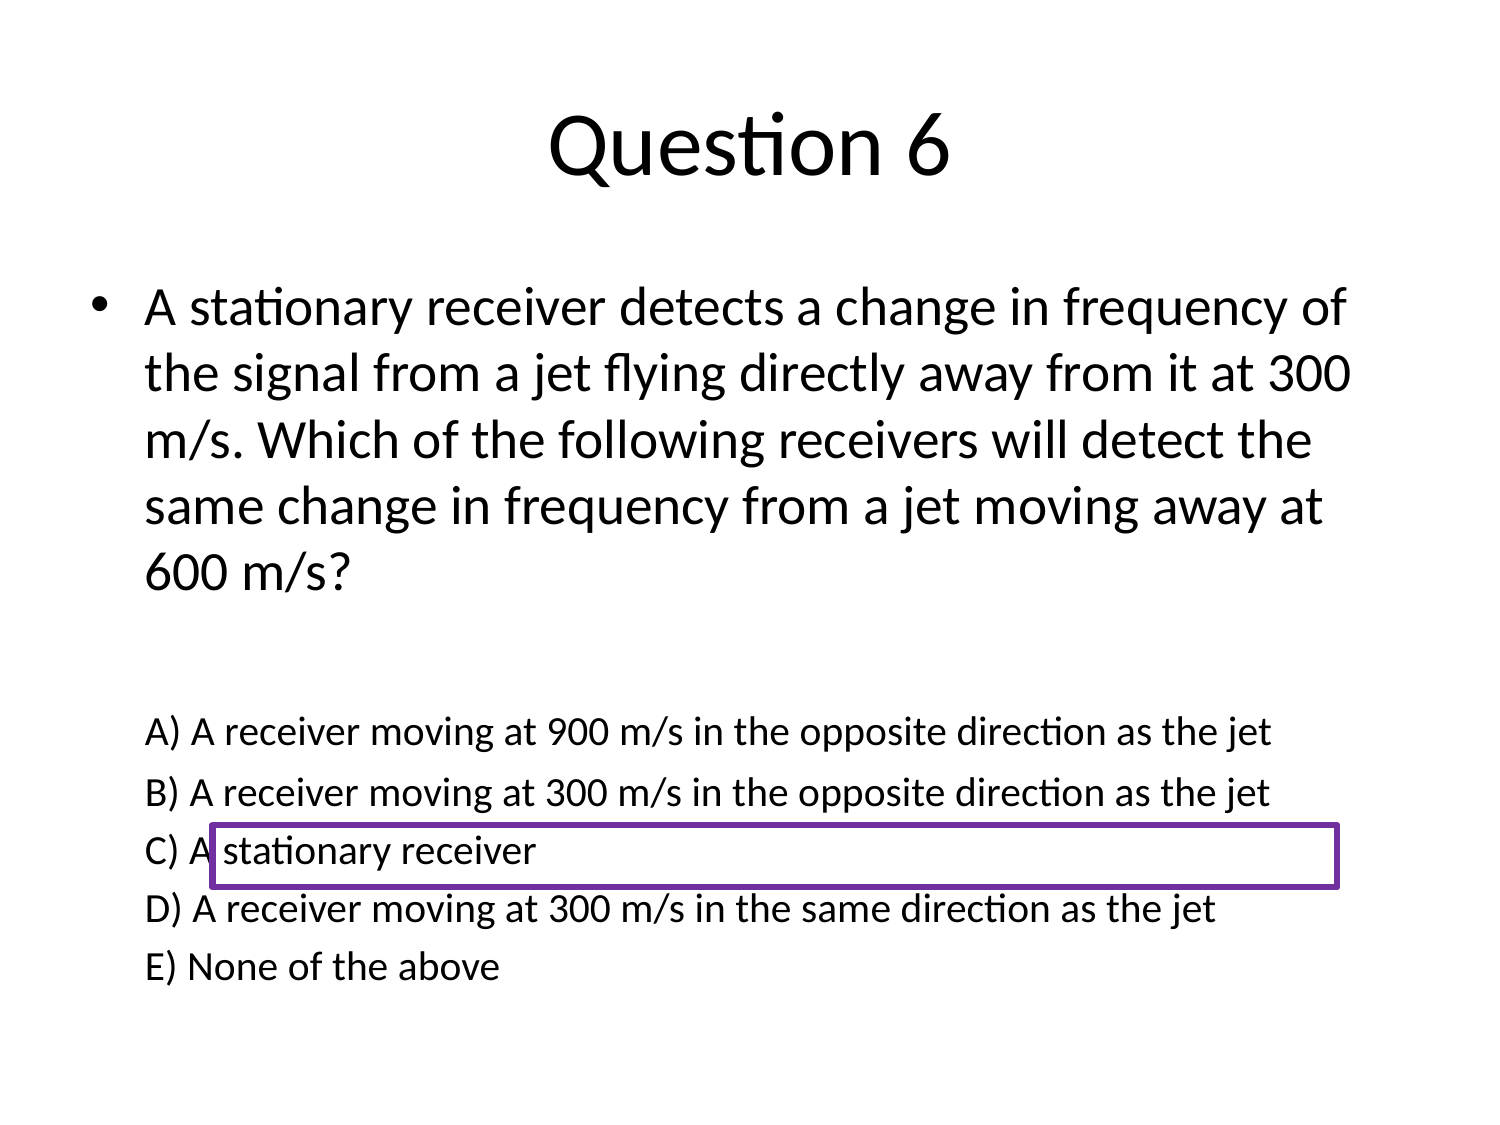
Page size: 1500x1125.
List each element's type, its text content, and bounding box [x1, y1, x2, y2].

list A stationary receiver detects a change in frequency of the signal from a jet flying directly away from it at 300 m/s. Which of the following receivers will detect the same change in frequency from a jet moving away at 600 m/s? A) A receiver moving at 900 m/s in the opposite direction as the jet B) A receiver moving at 300 m/s in the opposite direction as the jet C) A stationary receiver D) A receiver moving at 300 m/s in the same direction as the jet E) None of the above [75, 262, 1425, 1005]
text_box [210, 823, 1339, 889]
title Question 6 [75, 45, 1425, 233]
